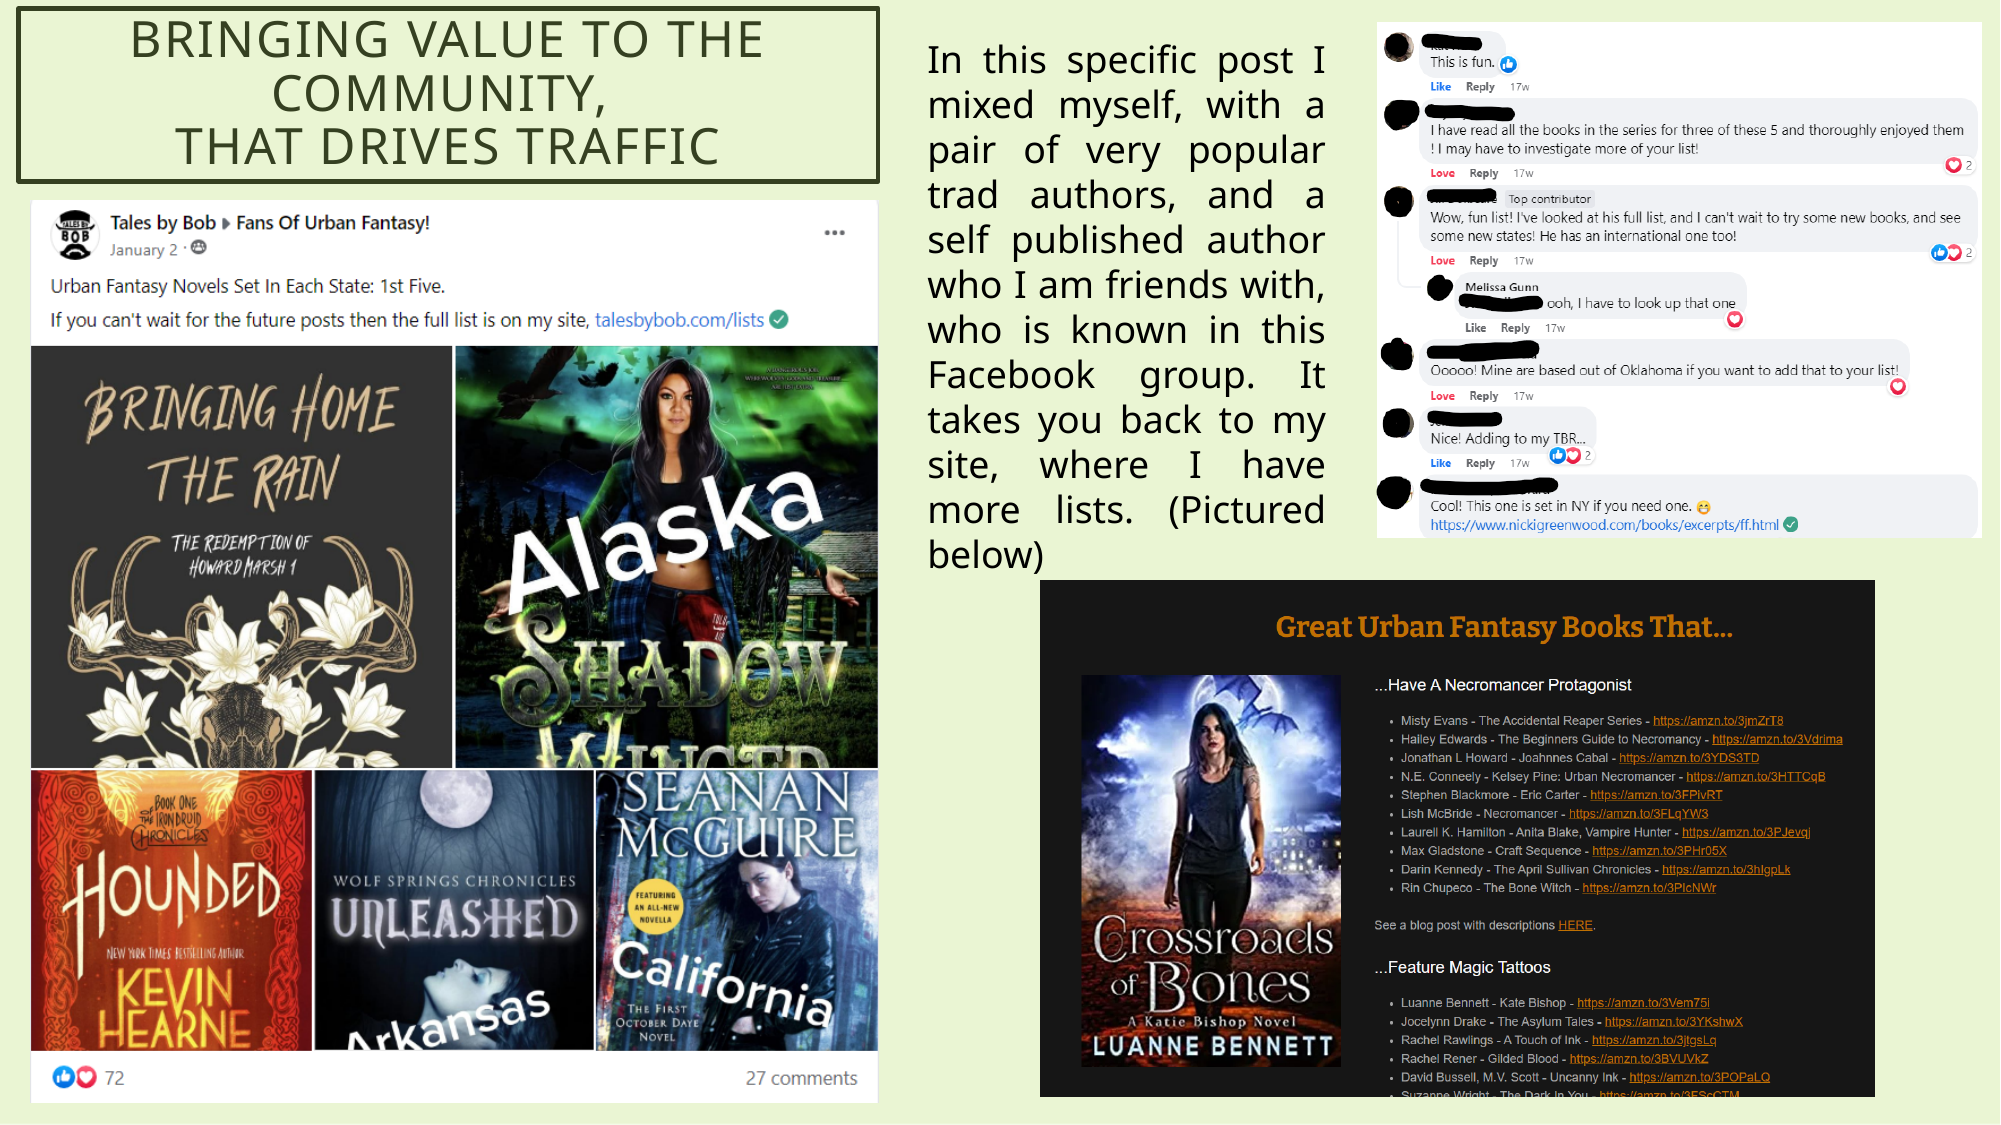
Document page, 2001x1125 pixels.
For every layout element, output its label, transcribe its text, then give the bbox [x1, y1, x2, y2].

picture [1375, 22, 1982, 538]
picture [30, 200, 879, 1103]
picture [1040, 580, 1875, 1097]
text_box In this specific post I mixed myself, with a pair of very popular trad authors, and a self published author who I am friends with, who is known in this Facebook group. It takes you back to my site, where I have more lists. (Pictured below) [912, 28, 1341, 584]
slide_number 10 [1606, 1097, 1863, 1103]
title Bringing Value To The Community, That Drives Traffic [16, 6, 880, 184]
